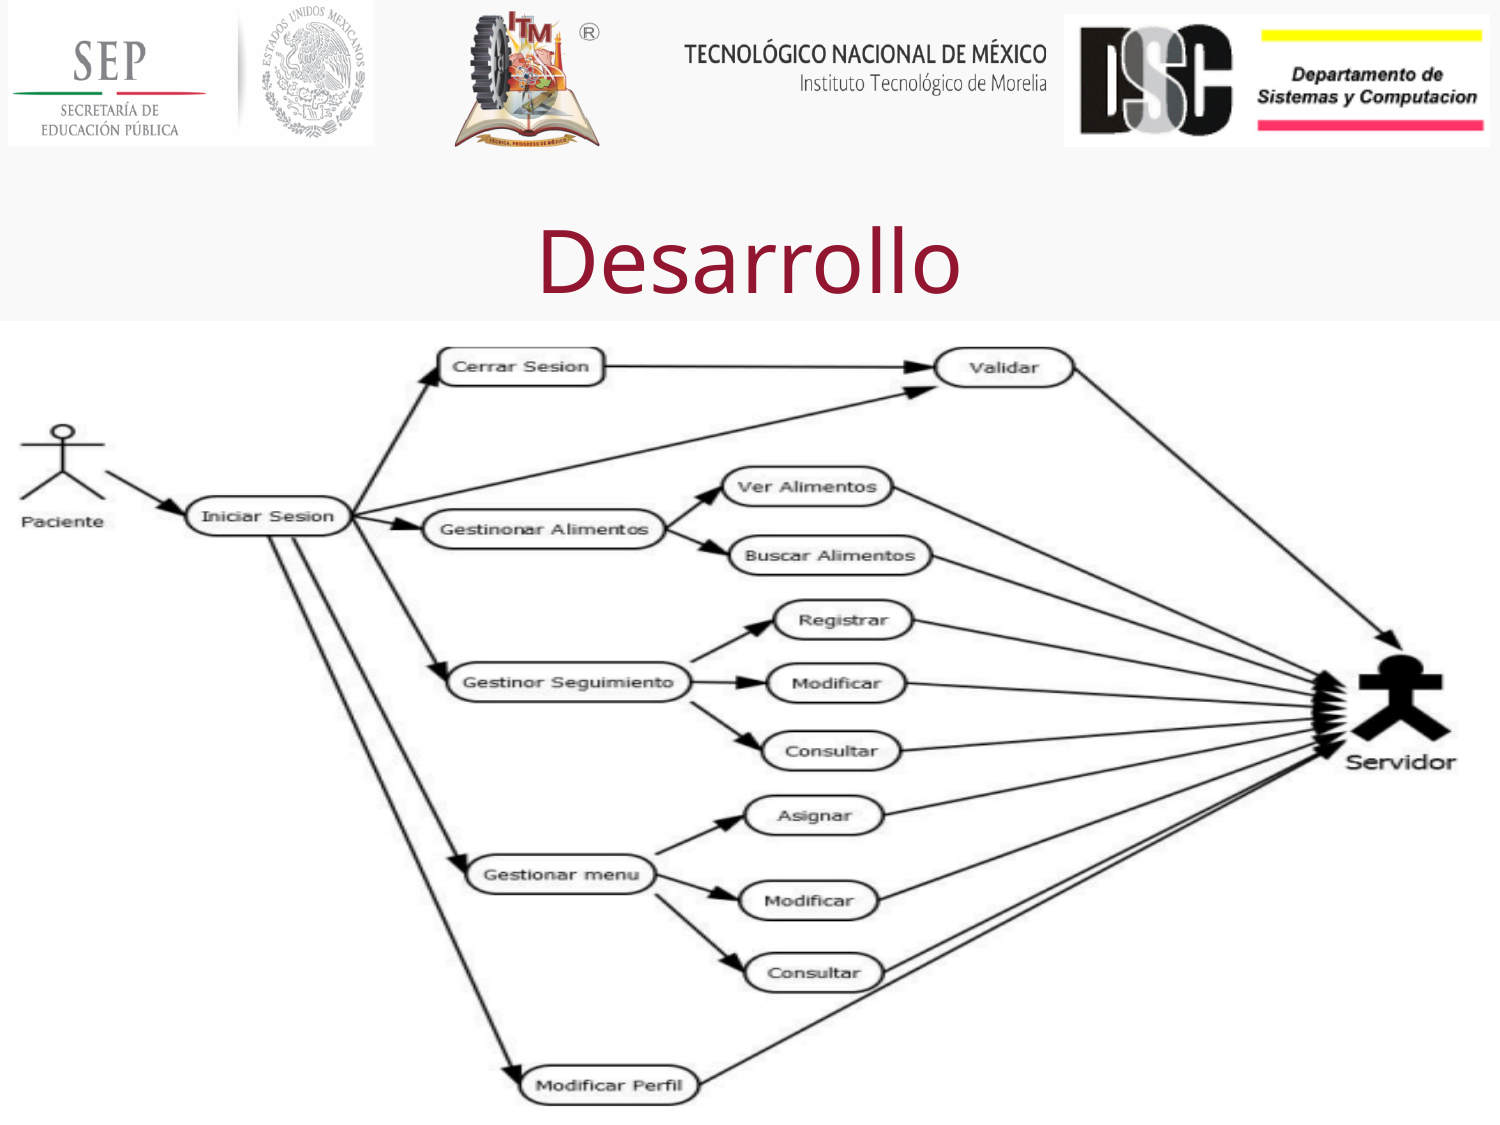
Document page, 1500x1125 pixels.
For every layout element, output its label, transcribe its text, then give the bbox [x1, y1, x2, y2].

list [0, 321, 1500, 1125]
picture [7, 0, 1047, 172]
title Desarrollo [0, 197, 1500, 320]
picture [1063, 14, 1491, 147]
